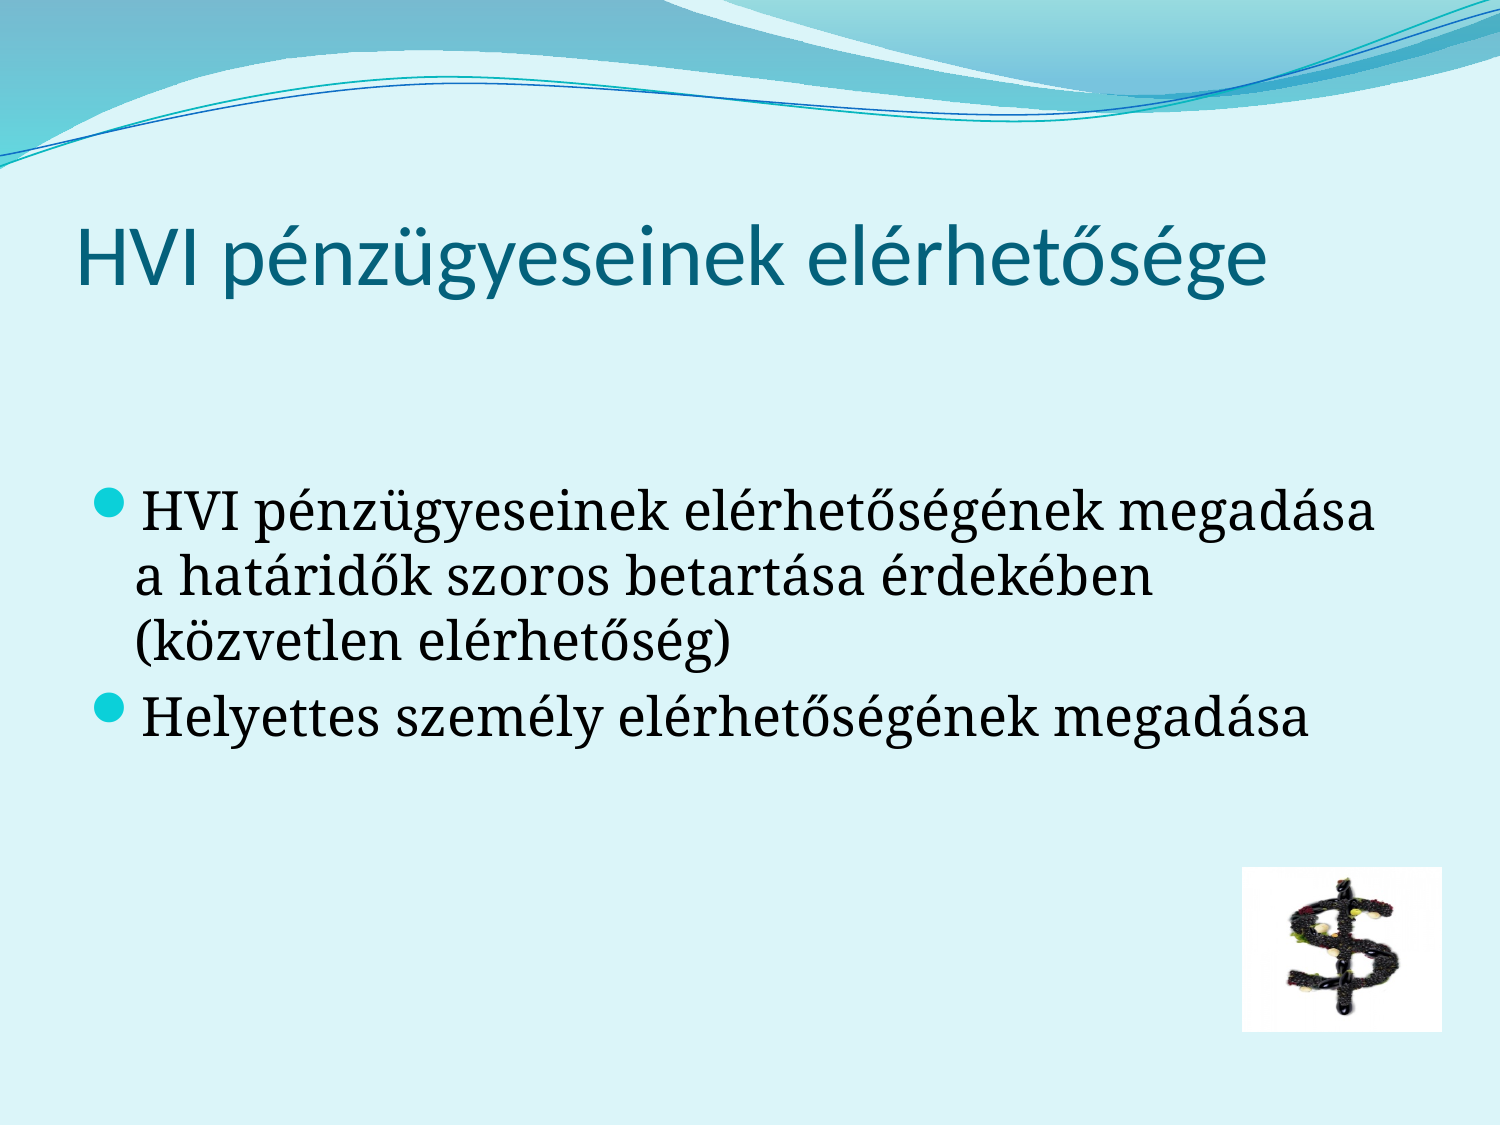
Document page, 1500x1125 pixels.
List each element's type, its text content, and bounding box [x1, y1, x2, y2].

picture [1241, 866, 1442, 1032]
list HVI pénzügyeseinek elérhetőségének megadása a határidők szoros betartása érdekében (közvetlen elérhetőség) Helyettes személy elérhetőségének megadása [75, 317, 1425, 1038]
title HVI pénzügyeseinek elérhetősége [75, 115, 1425, 303]
